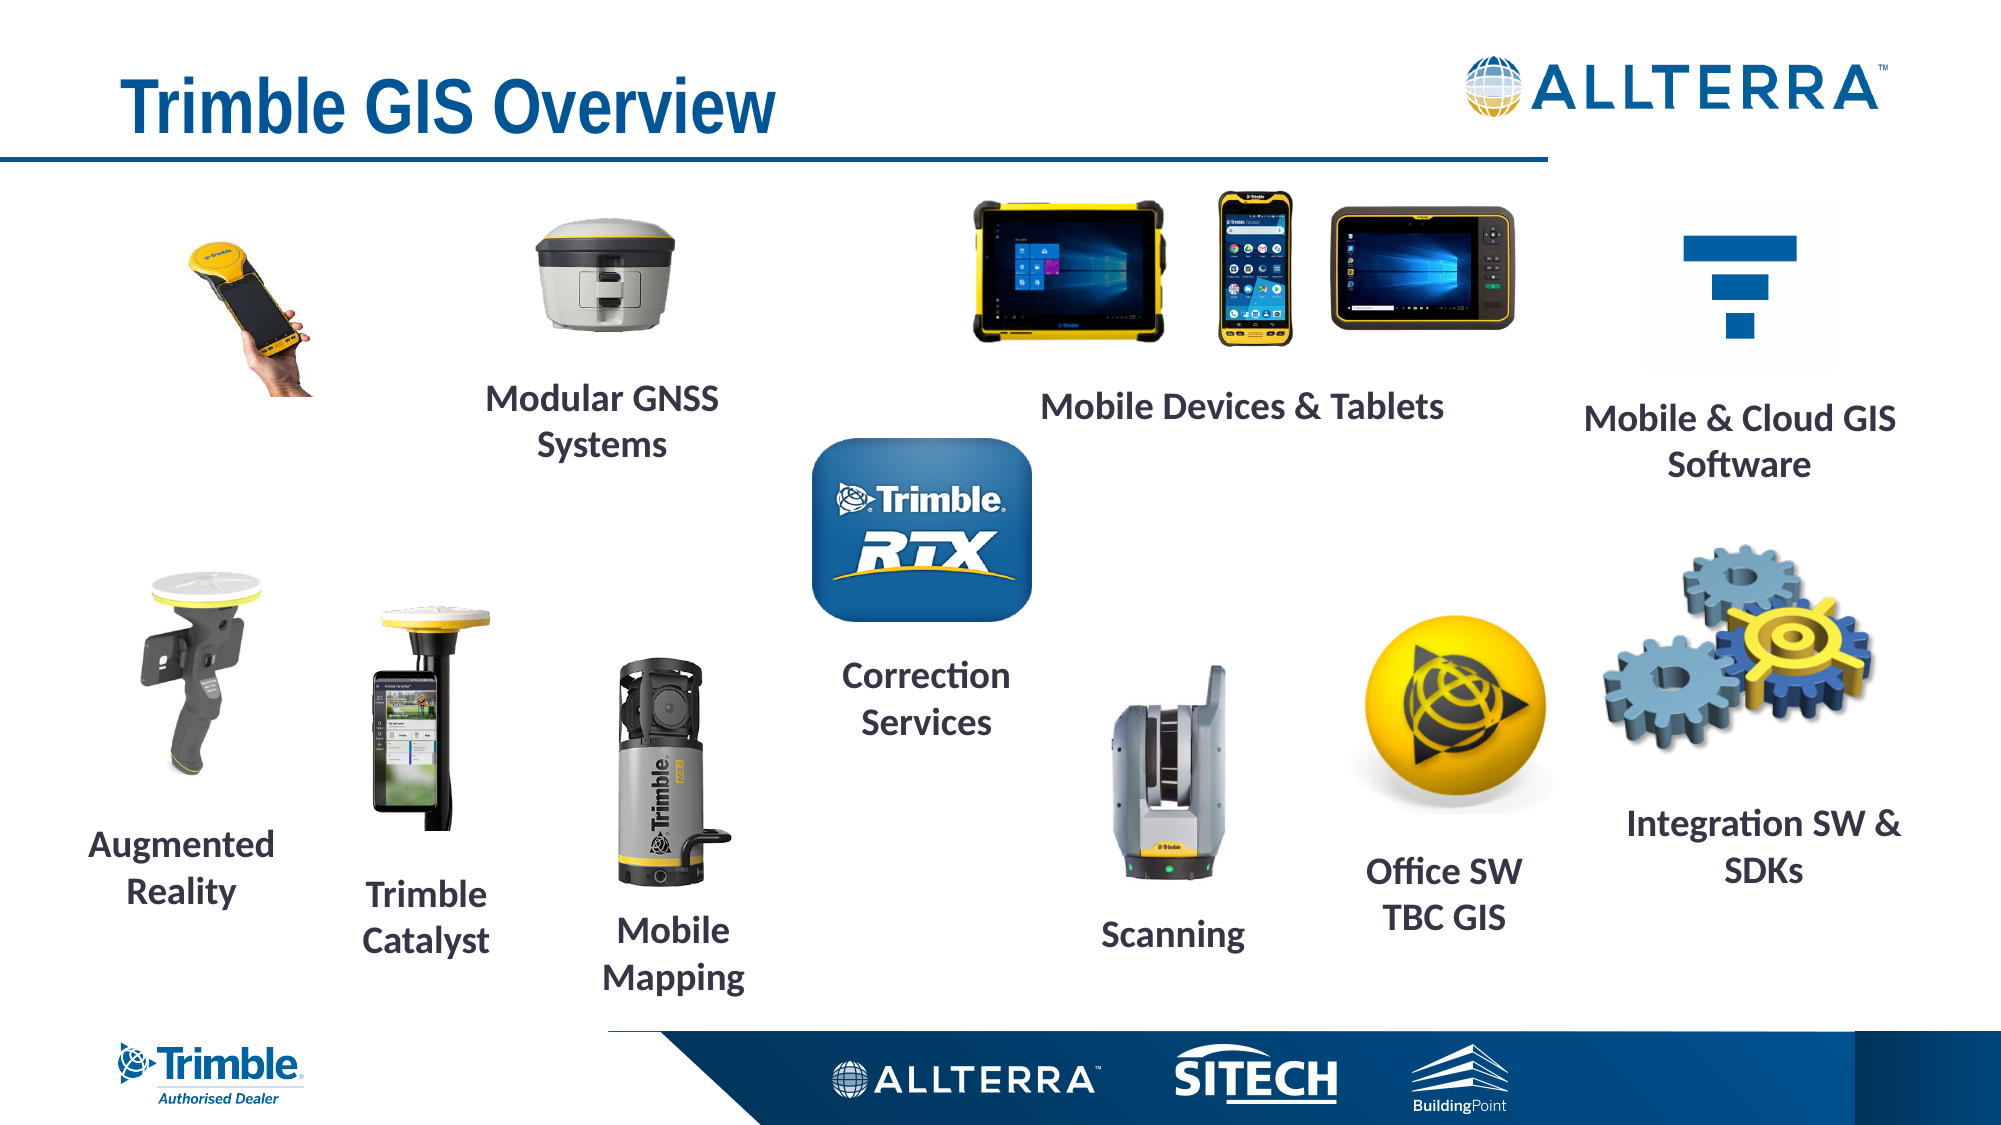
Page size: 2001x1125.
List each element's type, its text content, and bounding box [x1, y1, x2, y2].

picture [1328, 202, 1519, 332]
picture [118, 1042, 304, 1108]
picture [1175, 1044, 1337, 1104]
picture [812, 438, 1032, 622]
picture [501, 173, 707, 379]
title Trimble GIS Overview [100, 0, 1826, 212]
text_box Modular GNSS Systems [422, 362, 782, 527]
picture [1601, 511, 1878, 789]
picture [1217, 190, 1294, 348]
text_box Scanning [1022, 901, 1324, 1053]
picture [133, 570, 265, 777]
picture [1645, 199, 1835, 374]
picture [964, 189, 1177, 350]
text_box Office SW TBC GIS [1265, 835, 1624, 1000]
text_box Mobile Devices & Tablets [994, 370, 1490, 535]
picture [1464, 55, 1889, 117]
text_box Augmented Reality [19, 809, 344, 974]
text_box Mobile Mapping [545, 933, 801, 998]
text_box Mobile & Cloud GIS Software [1502, 382, 1978, 547]
picture [1412, 1044, 1508, 1114]
picture [1053, 656, 1284, 886]
picture [334, 573, 800, 926]
picture [1350, 601, 1563, 815]
text_box Correction Services [805, 640, 1089, 805]
picture [832, 1061, 1101, 1098]
text_box Trimble Catalyst [178, 858, 545, 993]
picture [180, 212, 316, 397]
text_box Integration SW & SDKs [1601, 787, 1926, 952]
